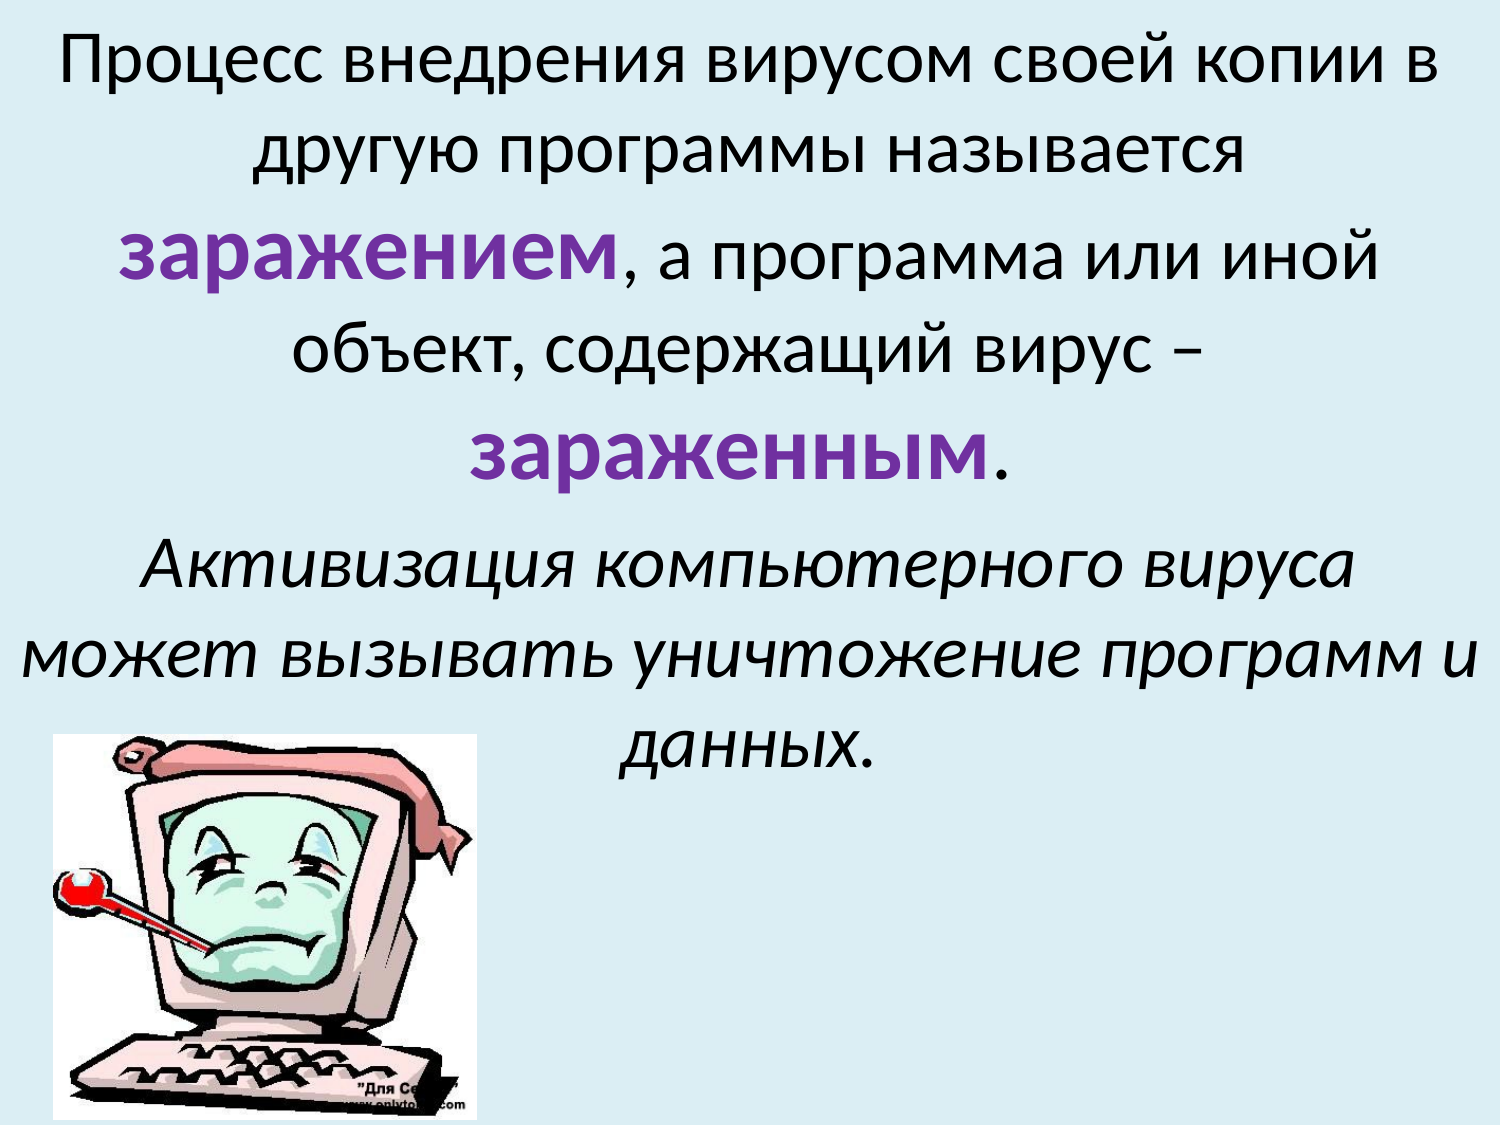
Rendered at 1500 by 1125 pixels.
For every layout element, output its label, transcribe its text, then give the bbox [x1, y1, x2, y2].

picture [52, 734, 477, 1120]
list Процесс внедрения вирусом своей копии в другую программы называется заражением, а программа или иной объект, содержащий вирус – зараженным. Активизация компьютерного вируса может вызывать уничтожение программ и данных. [0, 0, 1500, 634]
